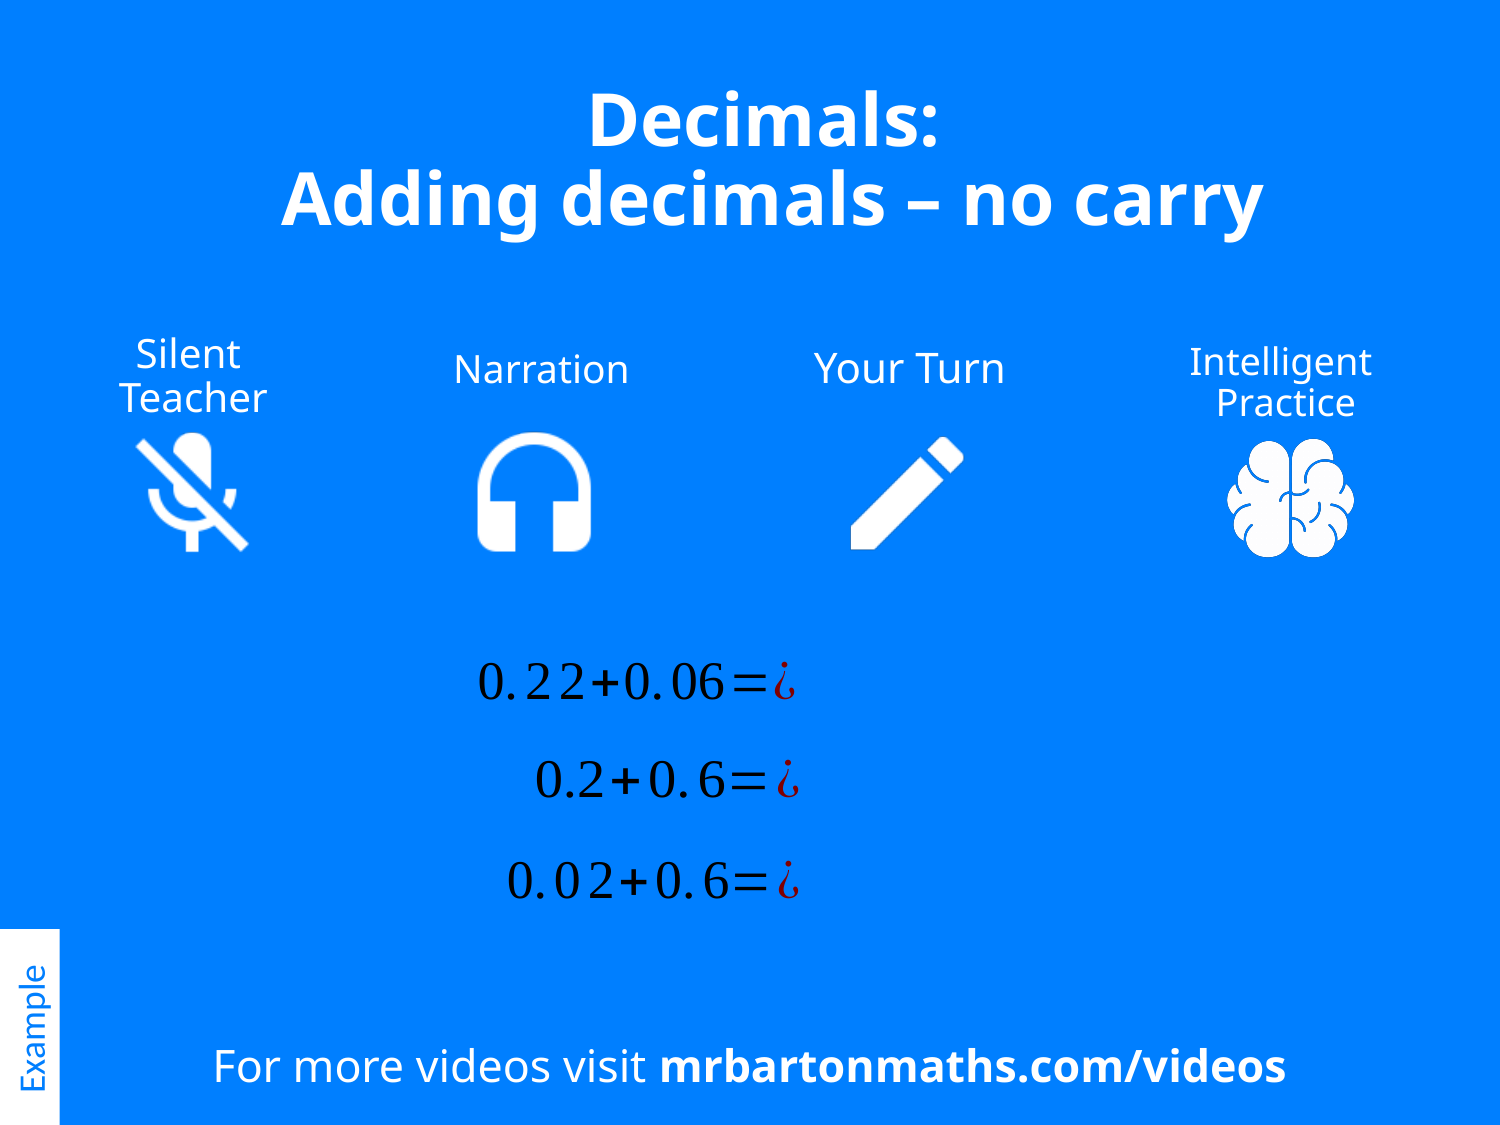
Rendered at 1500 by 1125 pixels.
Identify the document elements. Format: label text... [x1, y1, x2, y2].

title Decimals: Adding decimals – no carry [265, 21, 1281, 249]
picture [117, 420, 268, 571]
picture [459, 426, 610, 577]
text_box Intelligent Practice [1172, 302, 1400, 432]
picture [832, 418, 983, 569]
text_box Example [0, 929, 60, 1125]
text_box For more videos visit mrbartonmaths.com/videos [96, 1008, 1404, 1100]
text_box Silent Teacher [100, 306, 287, 429]
text_box Your Turn [796, 335, 1024, 400]
picture [1157, 433, 1424, 563]
text_box Narration [435, 335, 648, 400]
